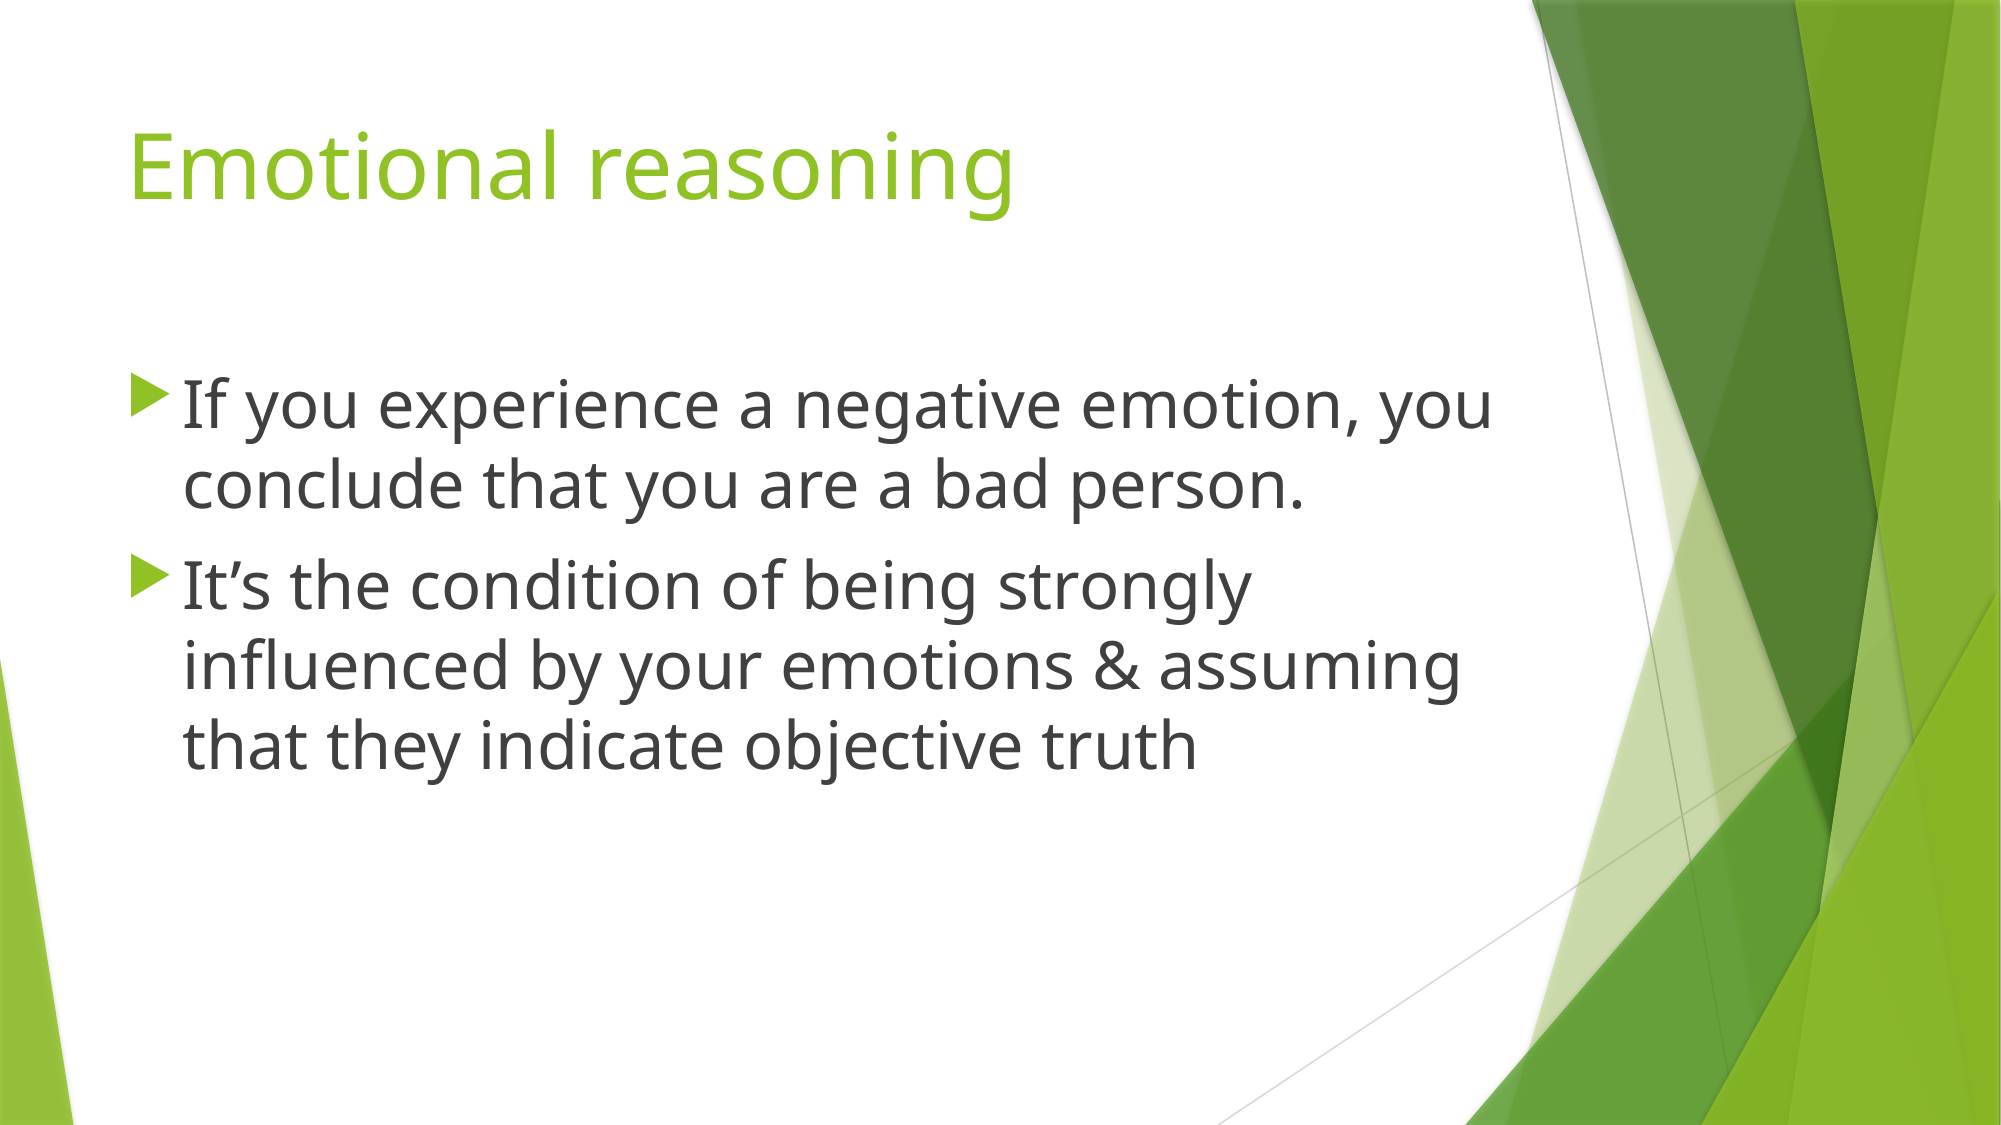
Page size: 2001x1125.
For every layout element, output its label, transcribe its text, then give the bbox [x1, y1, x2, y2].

list If you experience a negative emotion, you conclude that you are a bad person. It’s the condition of being strongly influenced by your emotions & assuming that they indicate objective truth [111, 354, 1522, 992]
title Emotional reasoning [111, 99, 1522, 317]
